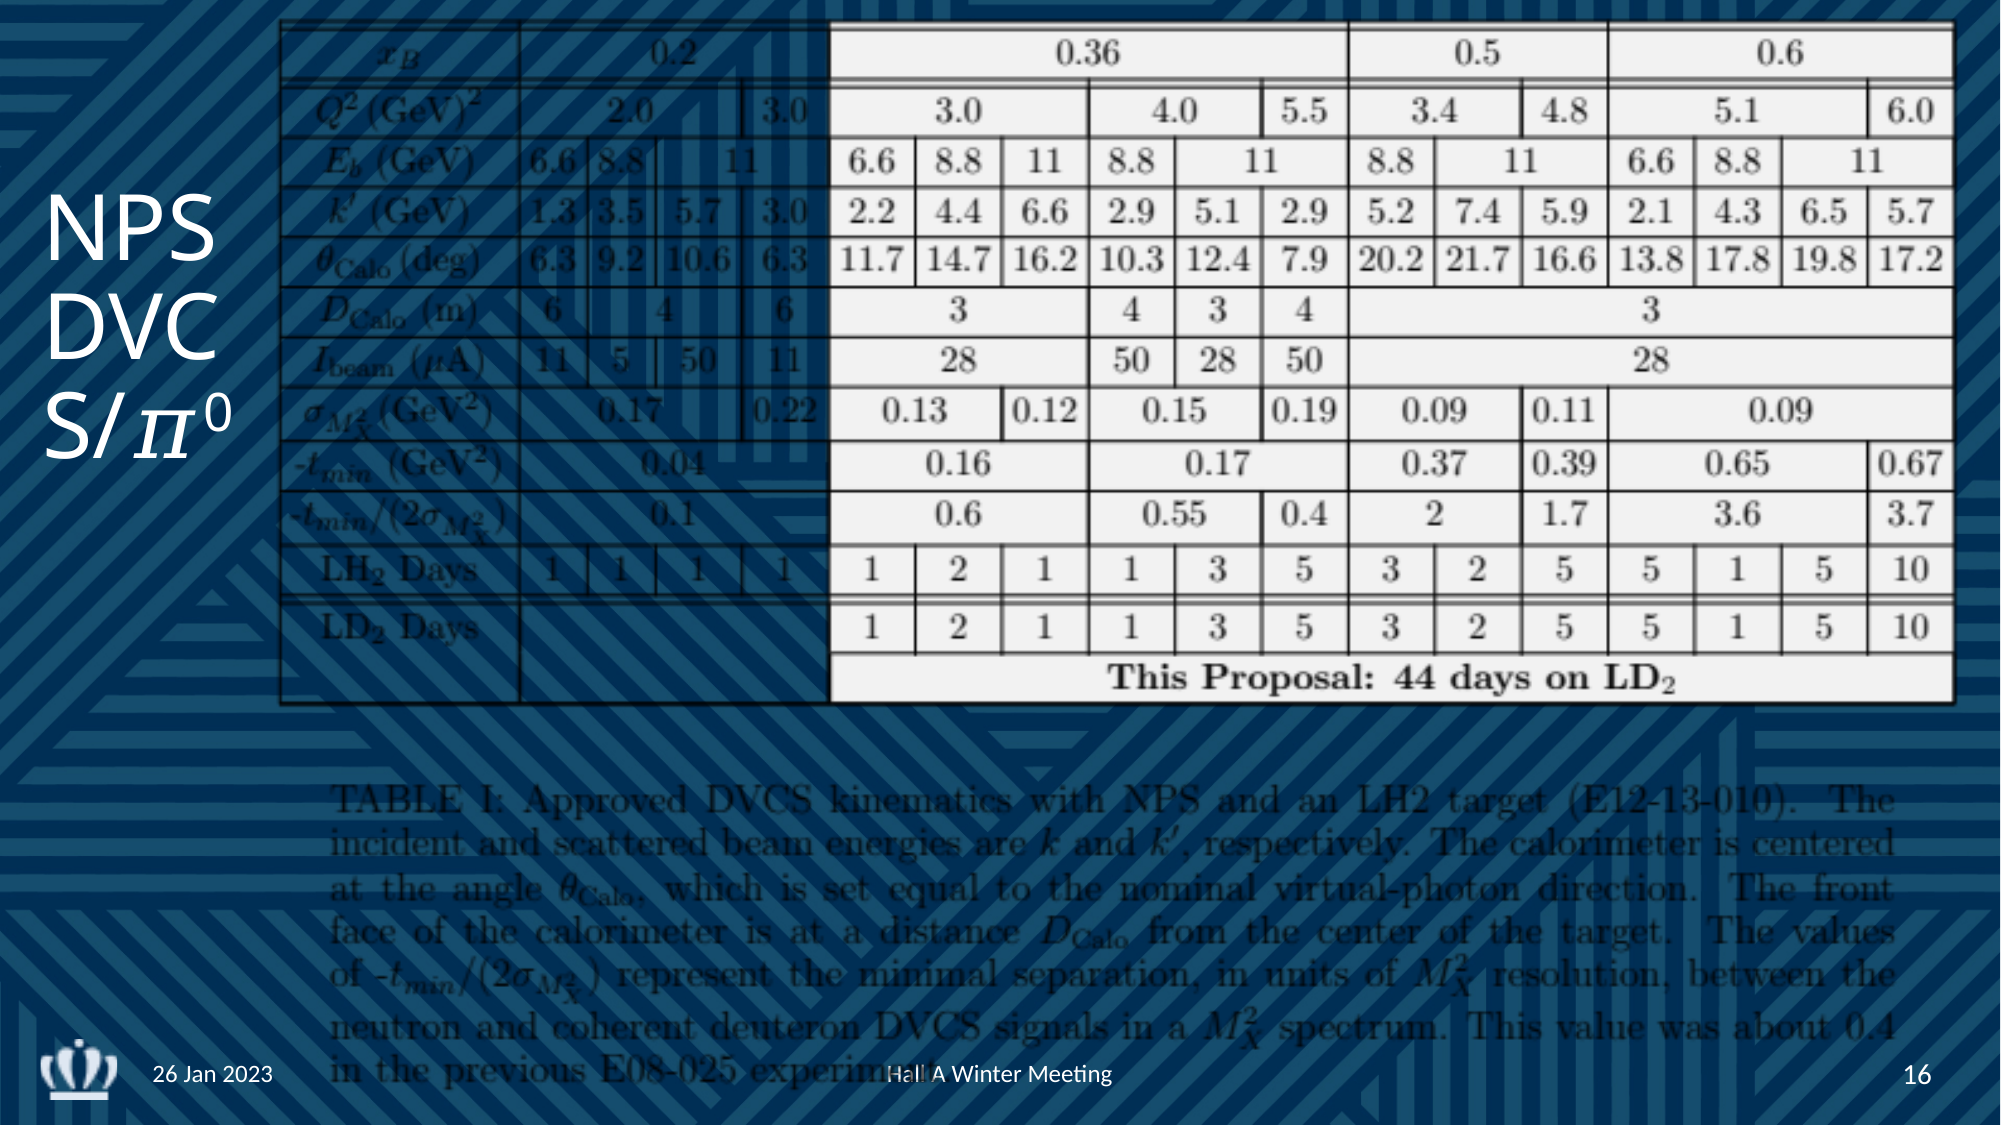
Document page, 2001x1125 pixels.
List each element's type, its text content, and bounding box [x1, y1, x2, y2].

picture [0, 0, 2001, 1125]
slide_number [137, 1042, 270, 1103]
title NPS DVCS/𝜋0 [27, 50, 256, 610]
